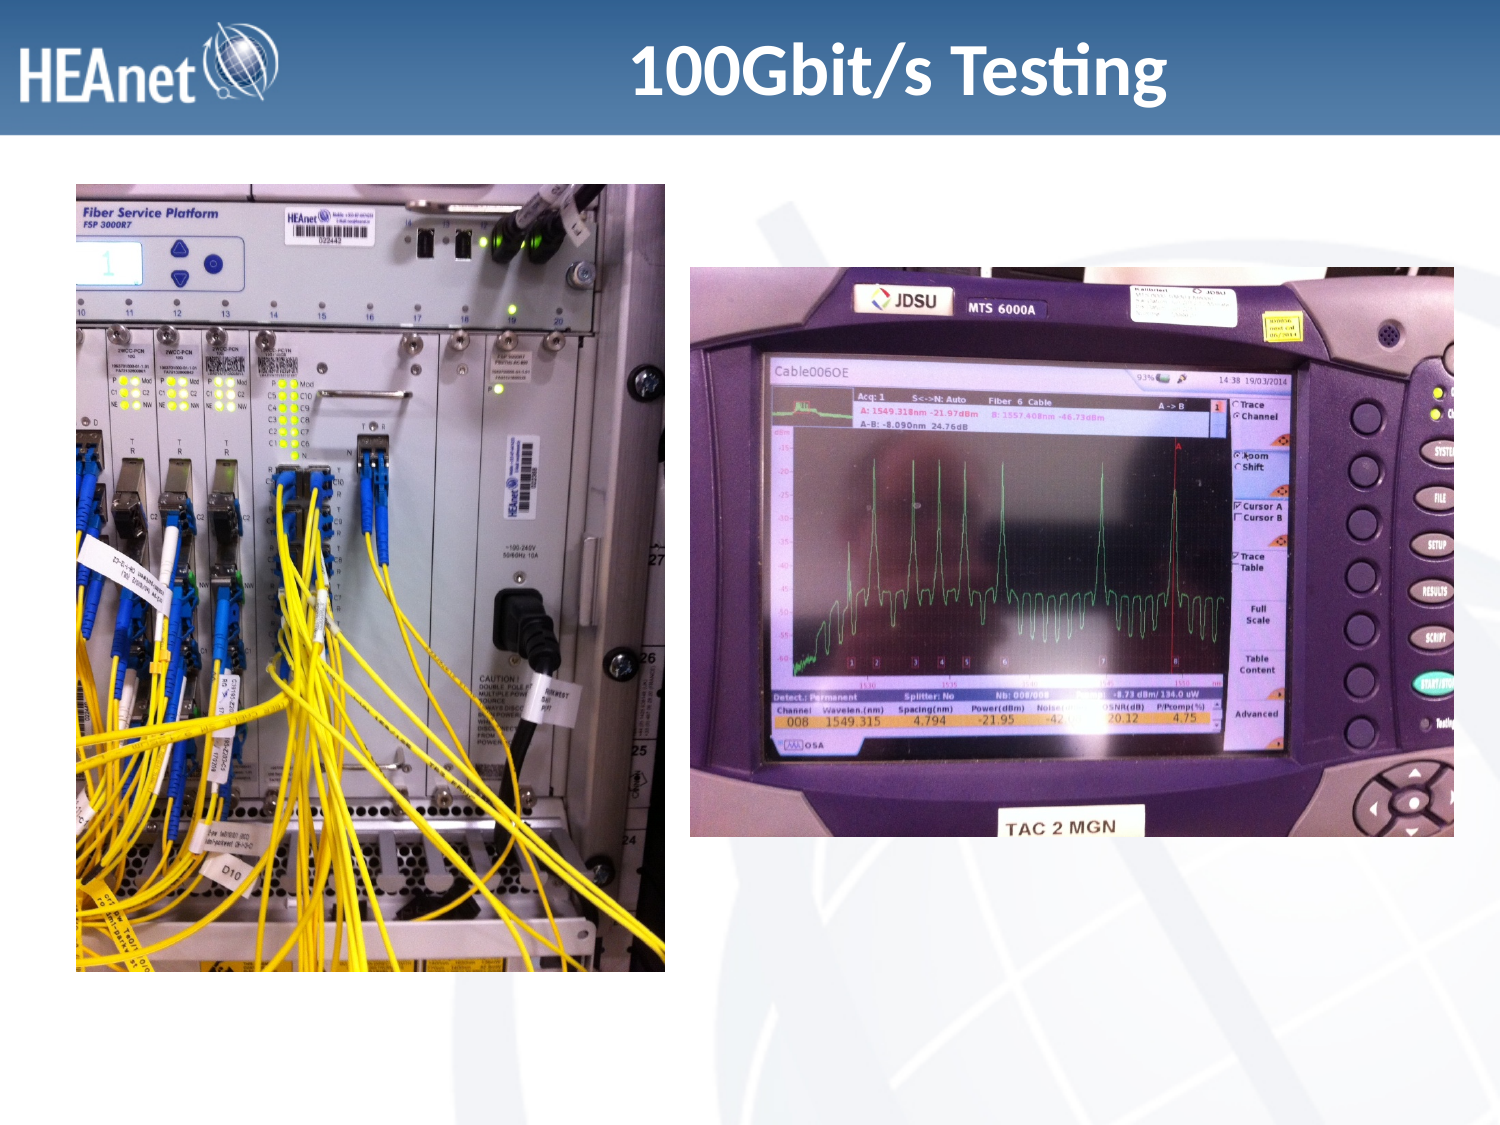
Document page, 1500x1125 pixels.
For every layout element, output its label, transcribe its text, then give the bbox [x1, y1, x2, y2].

title 100Gbit/s Testing [312, 0, 1500, 160]
picture [0, 0, 1500, 1125]
